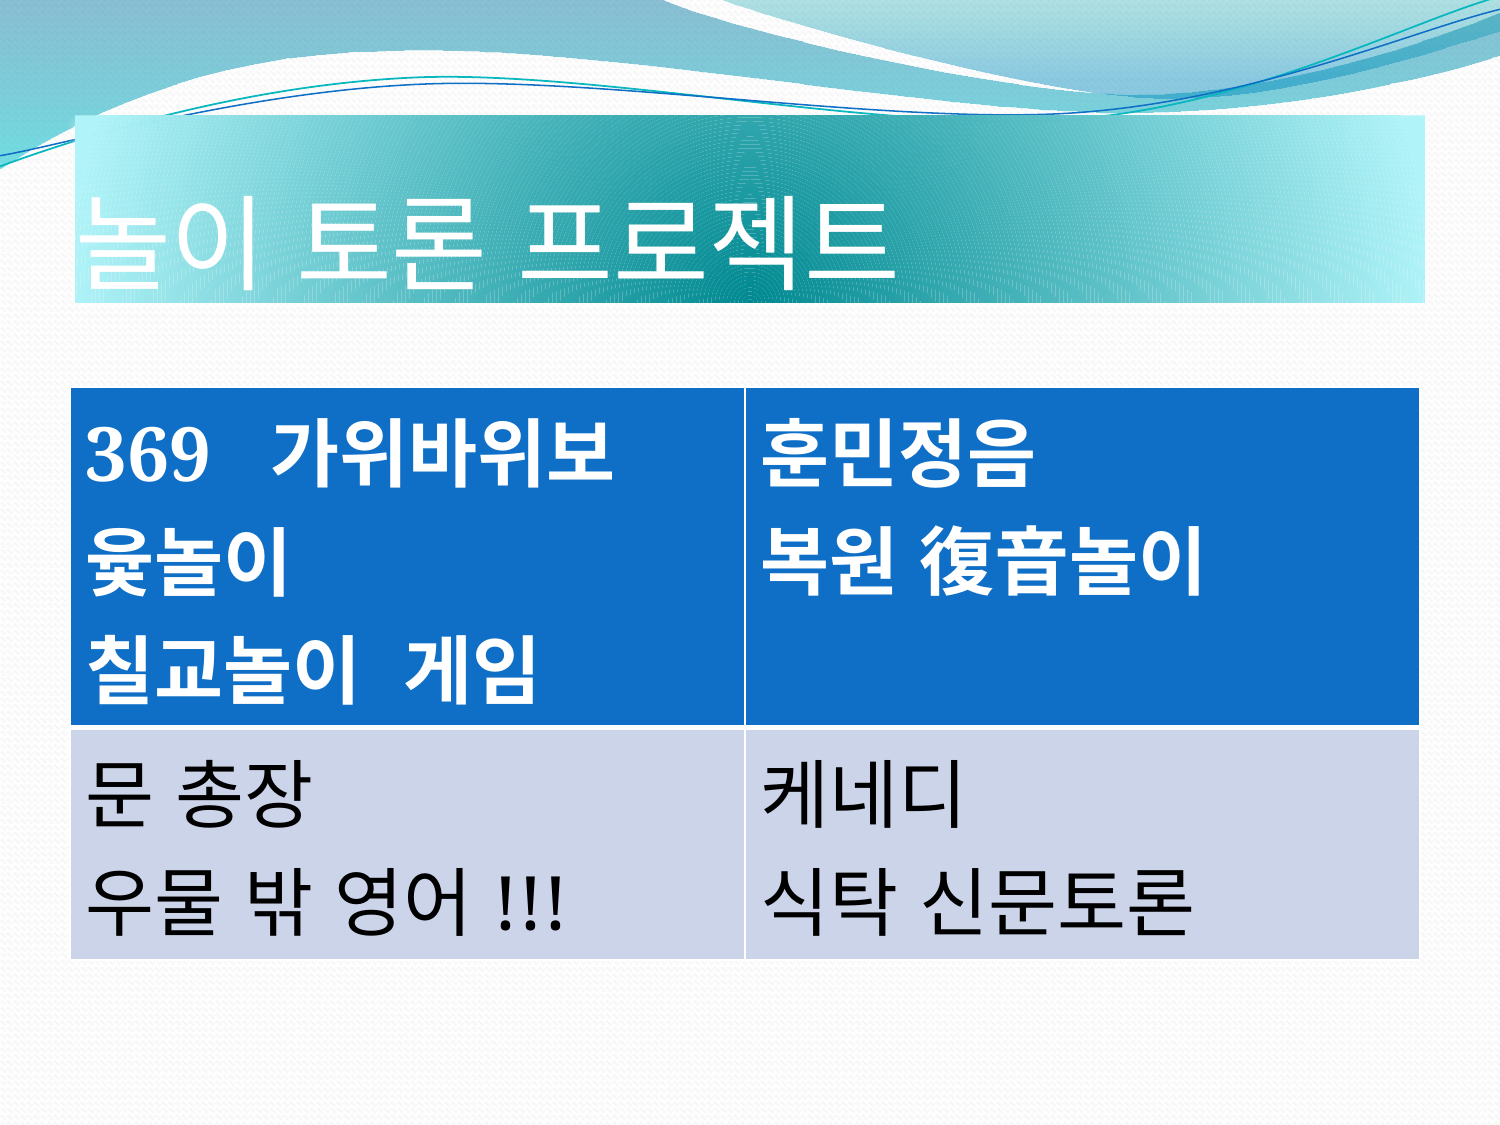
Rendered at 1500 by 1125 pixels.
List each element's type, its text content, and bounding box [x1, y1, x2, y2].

table_cell 문 총장 우물 밖 영어!!! [71, 730, 744, 959]
table_header 훈민정음 복원 復音놀이 [746, 388, 1419, 725]
table_header 369 가위바위보 윷놀이 칠교놀이 게임 [71, 388, 744, 725]
table_cell 케네디 식탁 신문토론 [746, 730, 1419, 959]
title 놀이 토론 프로젝트 [75, 115, 1425, 303]
